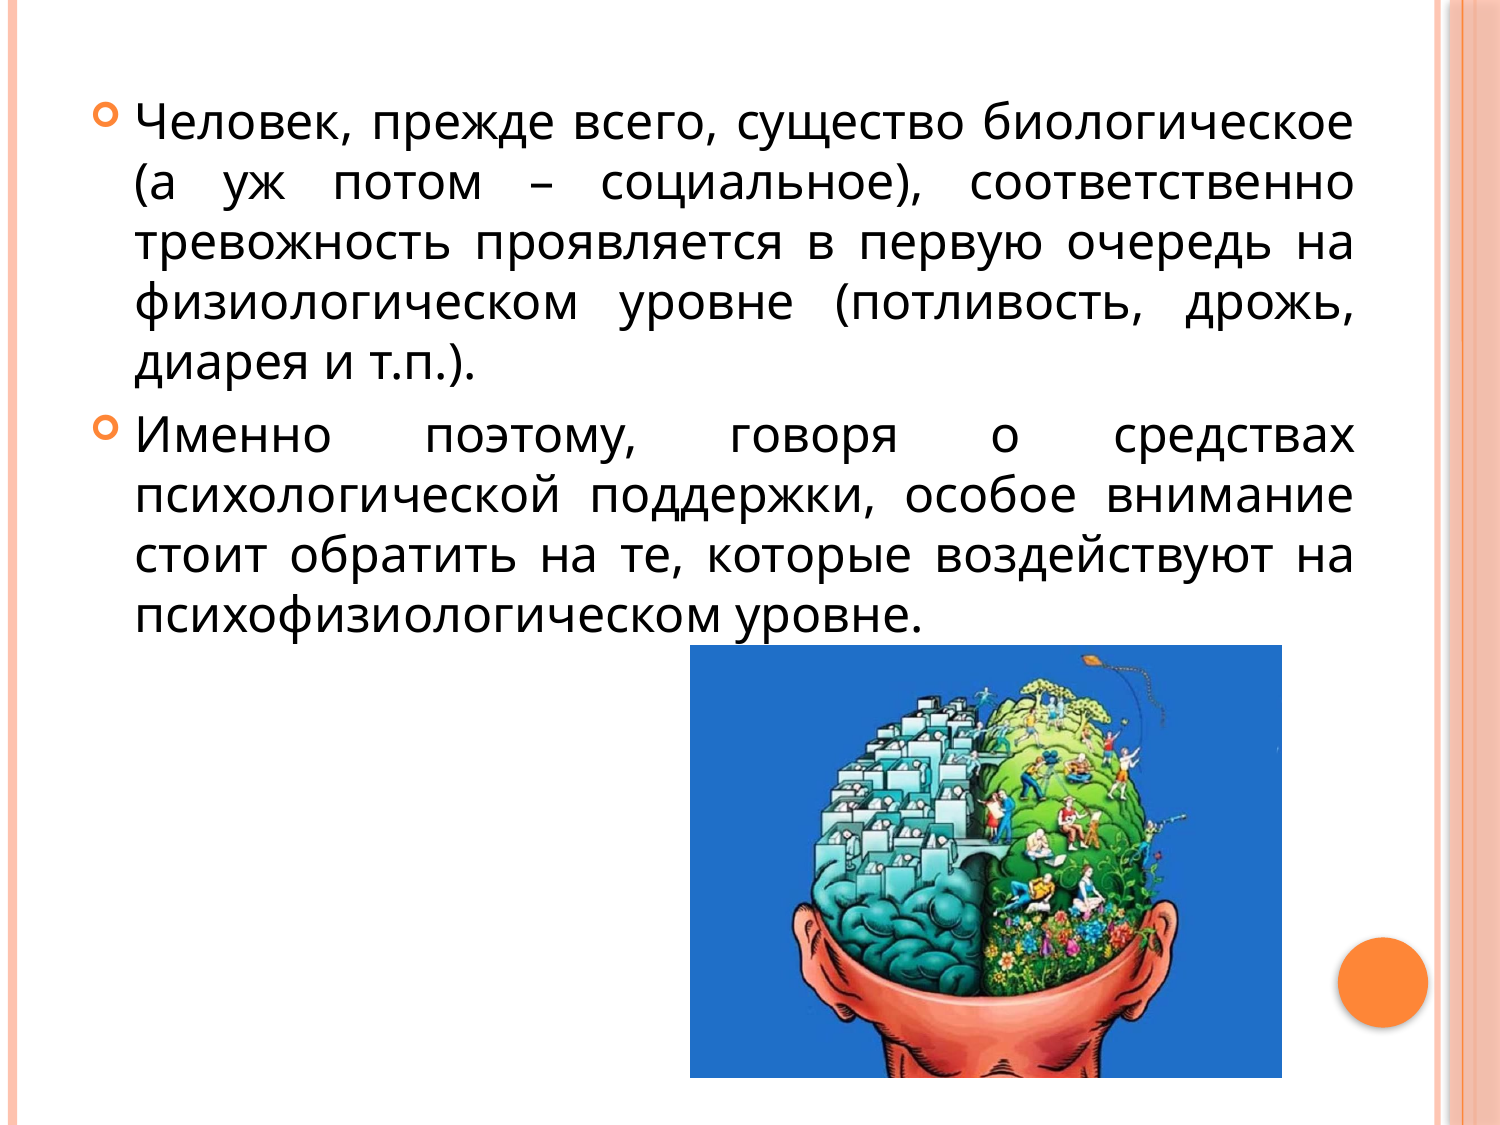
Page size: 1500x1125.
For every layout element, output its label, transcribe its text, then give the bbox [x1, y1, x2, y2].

picture [690, 644, 1283, 1078]
list Человек, прежде всего, существо биологическое (а уж потом – социальное), соответственно тревожность проявляется в первую очередь на физиологическом уровне (потливость, дрожь, диарея и т.п.). Именно поэтому, говоря о средствах психологической поддержки, особое внимание стоит обратить на те, которые воздействуют на психофизиологическом уровне. [74, 81, 1372, 1063]
